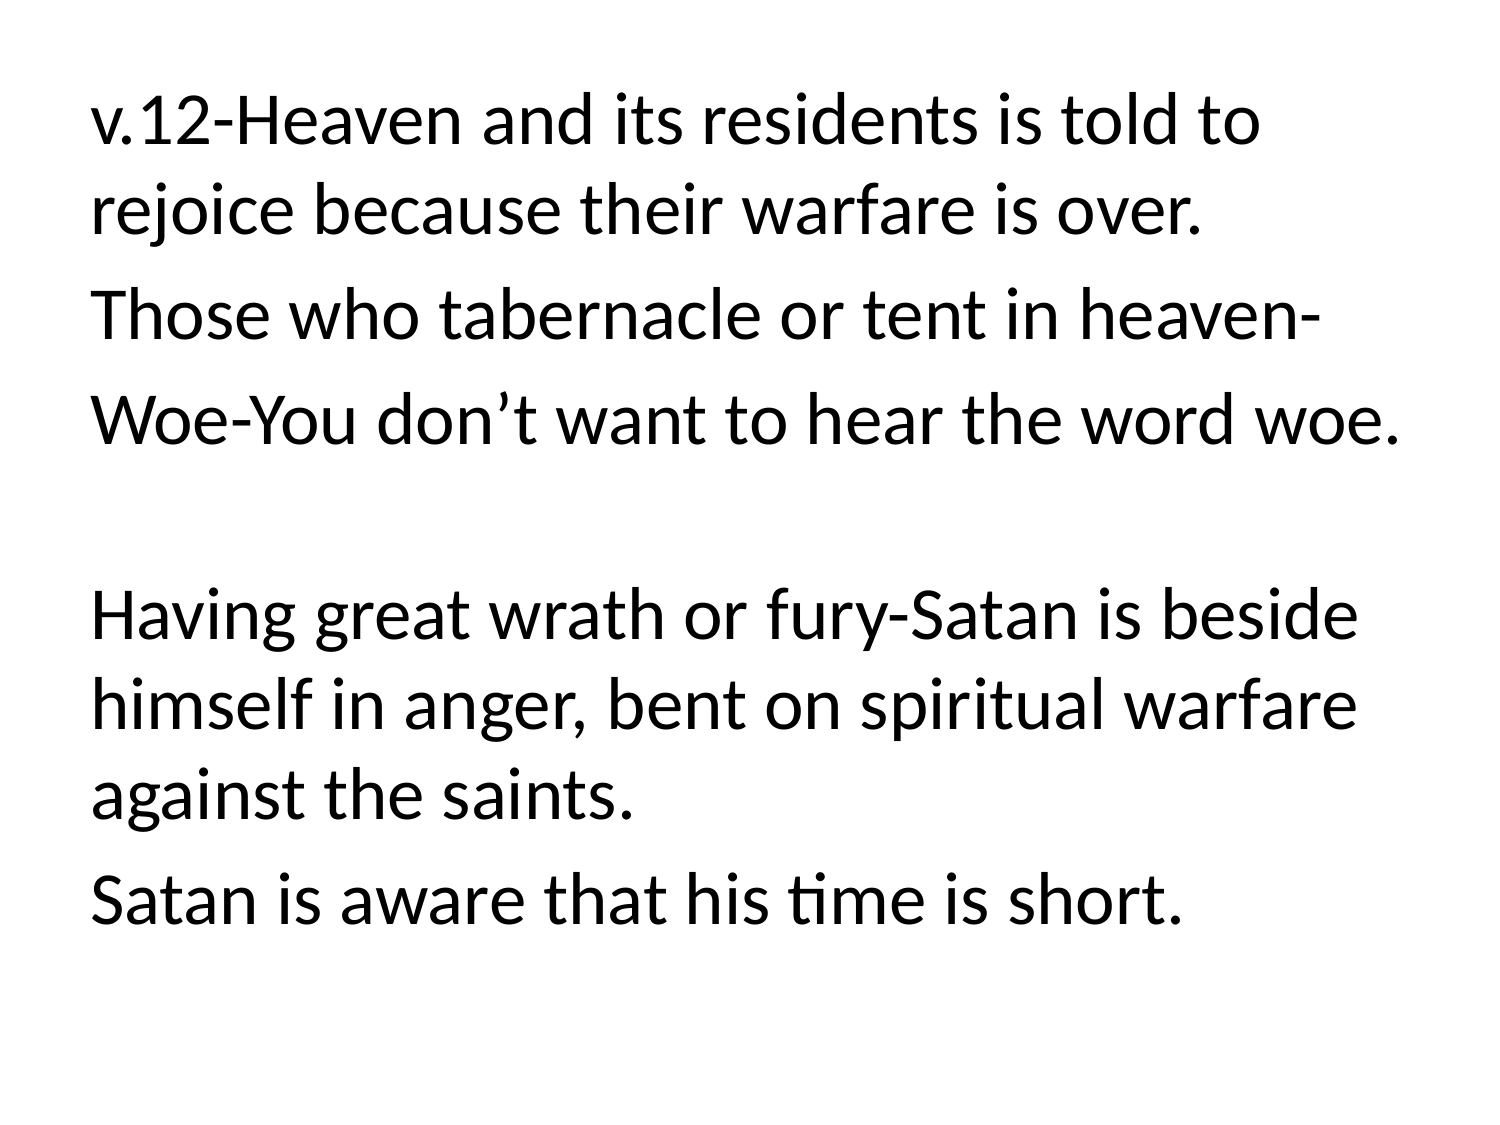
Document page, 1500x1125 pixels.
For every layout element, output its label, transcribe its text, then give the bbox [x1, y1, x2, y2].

list v.12-Heaven and its residents is told to rejoice because their warfare is over. Those who tabernacle or tent in heaven- Woe-You don’t want to hear the word woe. Having great wrath or fury-Satan is beside himself in anger, bent on spiritual warfare against the saints. Satan is aware that his time is short. [75, 62, 1425, 1005]
